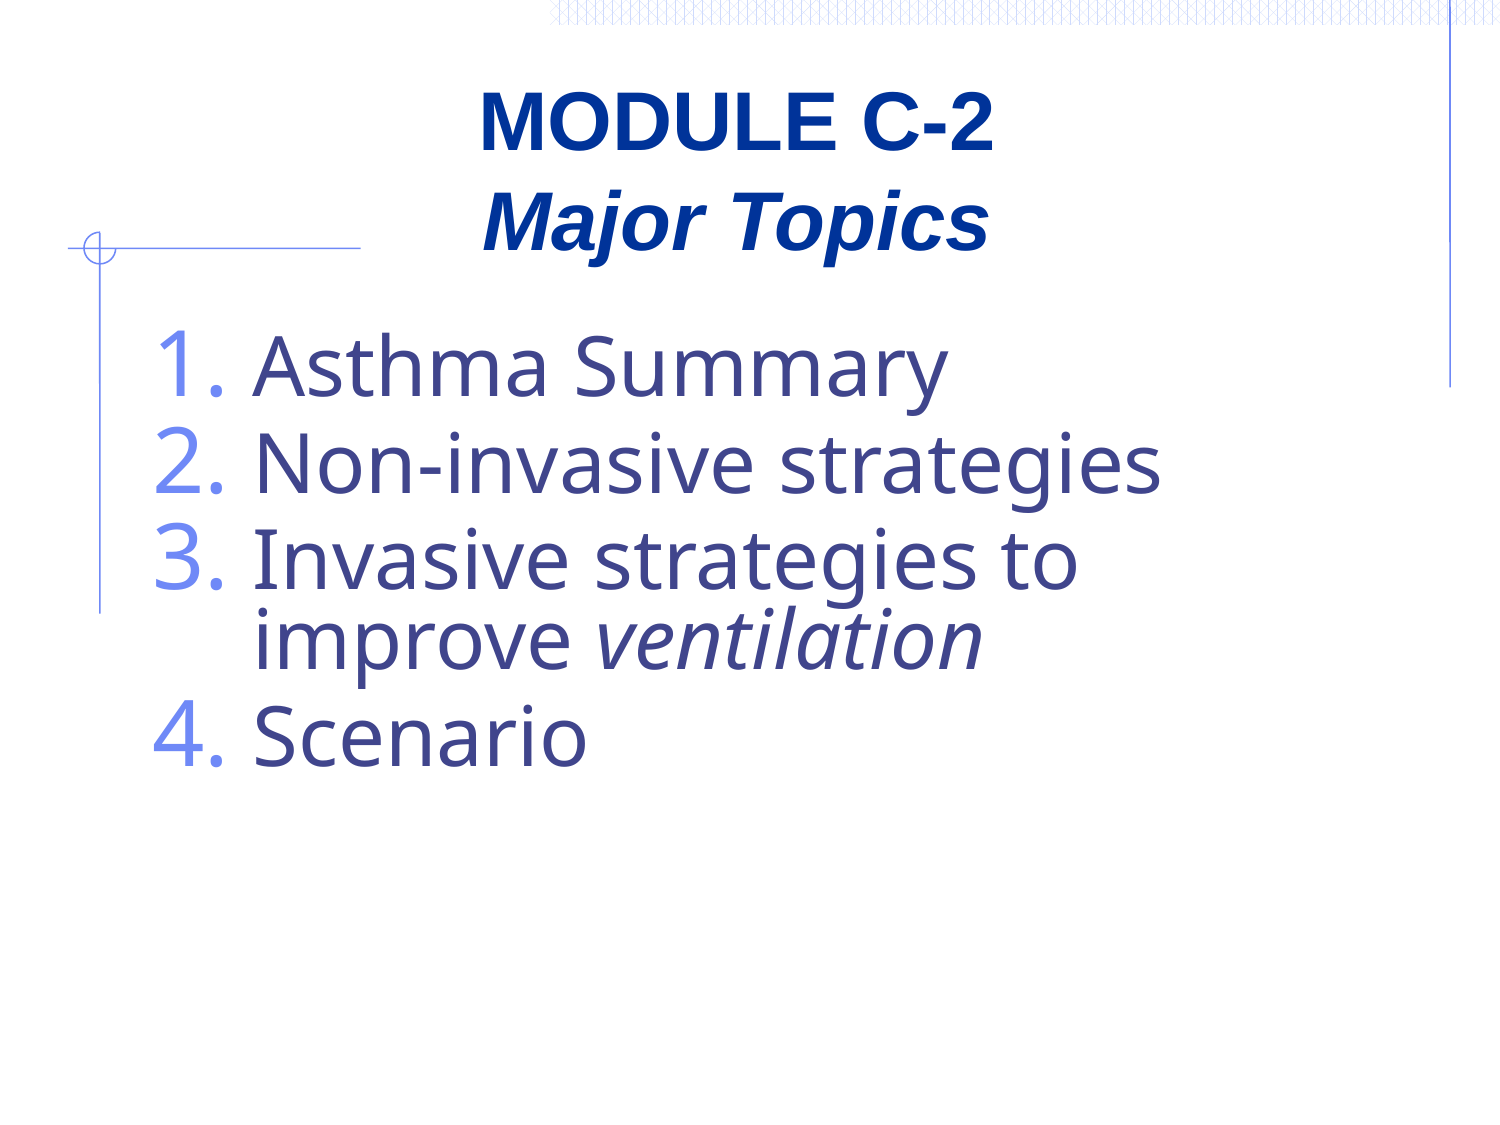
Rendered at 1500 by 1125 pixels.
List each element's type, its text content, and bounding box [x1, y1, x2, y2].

title MODULE C-2 Major Topics [99, 50, 1375, 275]
list Asthma Summary Non-invasive strategies Invasive strategies to improve ventilation Scenario [137, 324, 1413, 988]
